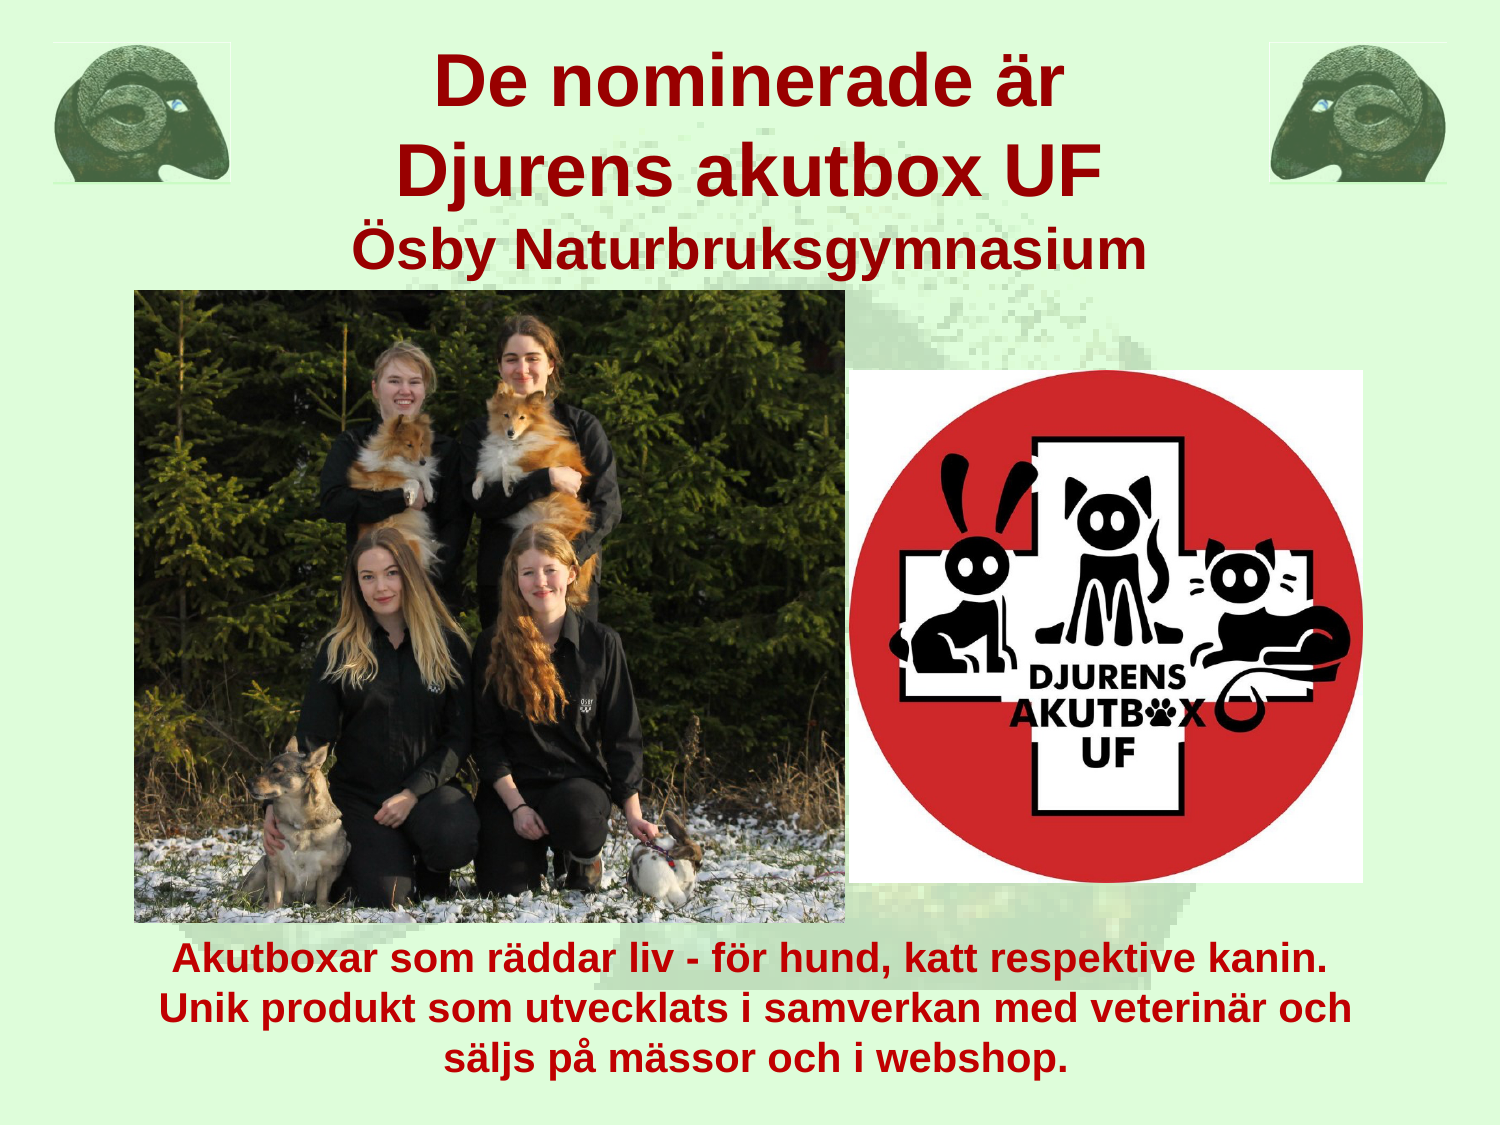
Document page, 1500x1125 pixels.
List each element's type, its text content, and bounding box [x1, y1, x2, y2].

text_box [134, 290, 1363, 923]
title De nominerade är Djurens akutbox UF Ösby Naturbruksgymnasium [75, 45, 1425, 268]
text_box Akutboxar som räddar liv - för hund, katt respektive kanin. Unik produkt som utvecklats i samverkan med veterinär och säljs på mässor och i webshop. [35, 922, 1477, 1088]
